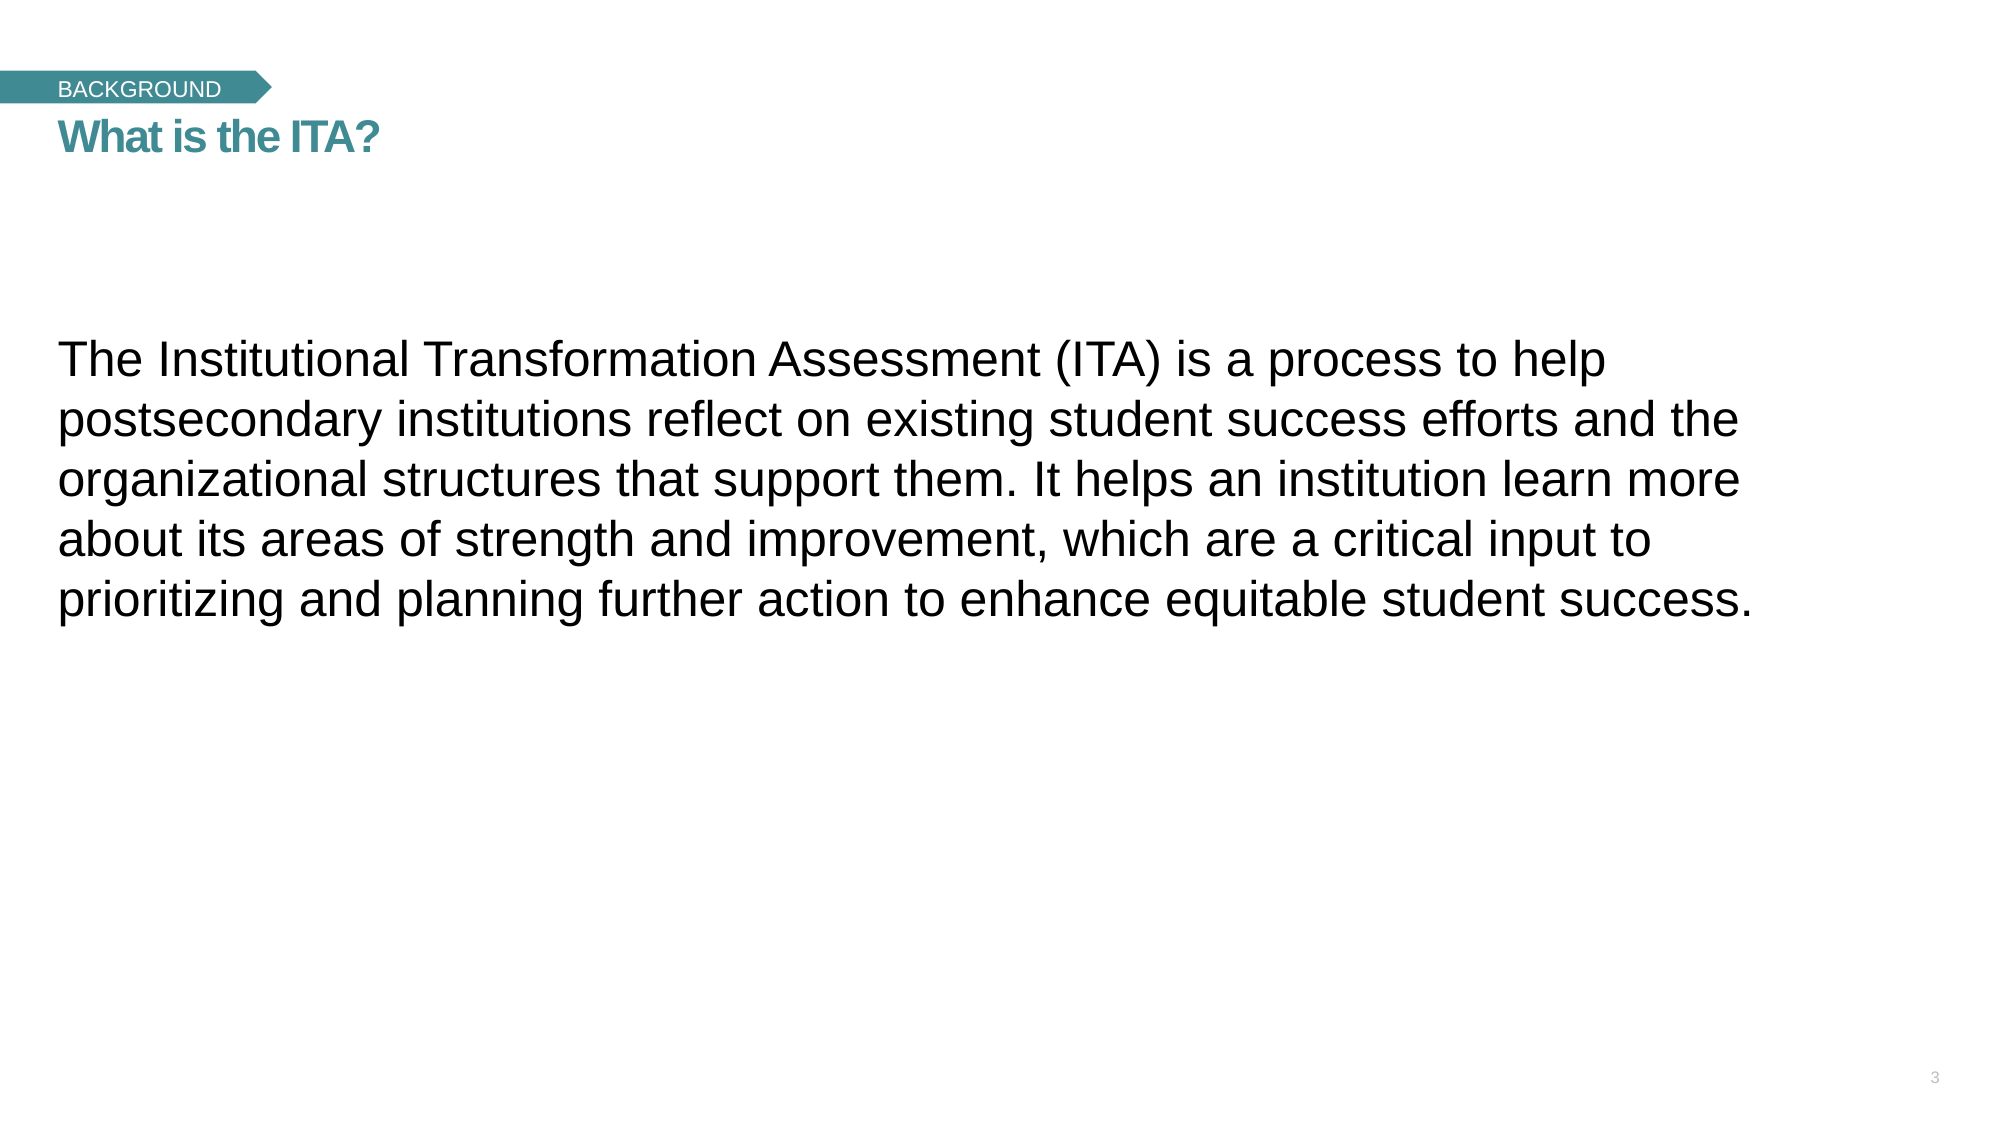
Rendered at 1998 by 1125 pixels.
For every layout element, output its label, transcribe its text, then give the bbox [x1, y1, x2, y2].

list BACKGROUND [56, 68, 924, 103]
list The Institutional Transformation Assessment (ITA) is a process to help postsecondary institutions reflect on existing student success efforts and the organizational structures that support them. It helps an institution learn more about its areas of strength and improvement, which are a critical input to prioritizing and planning further action to enhance equitable student success. [56, 325, 1832, 932]
slide_number 3 [1929, 1065, 1941, 1088]
list What is the ITA? [56, 105, 1941, 154]
